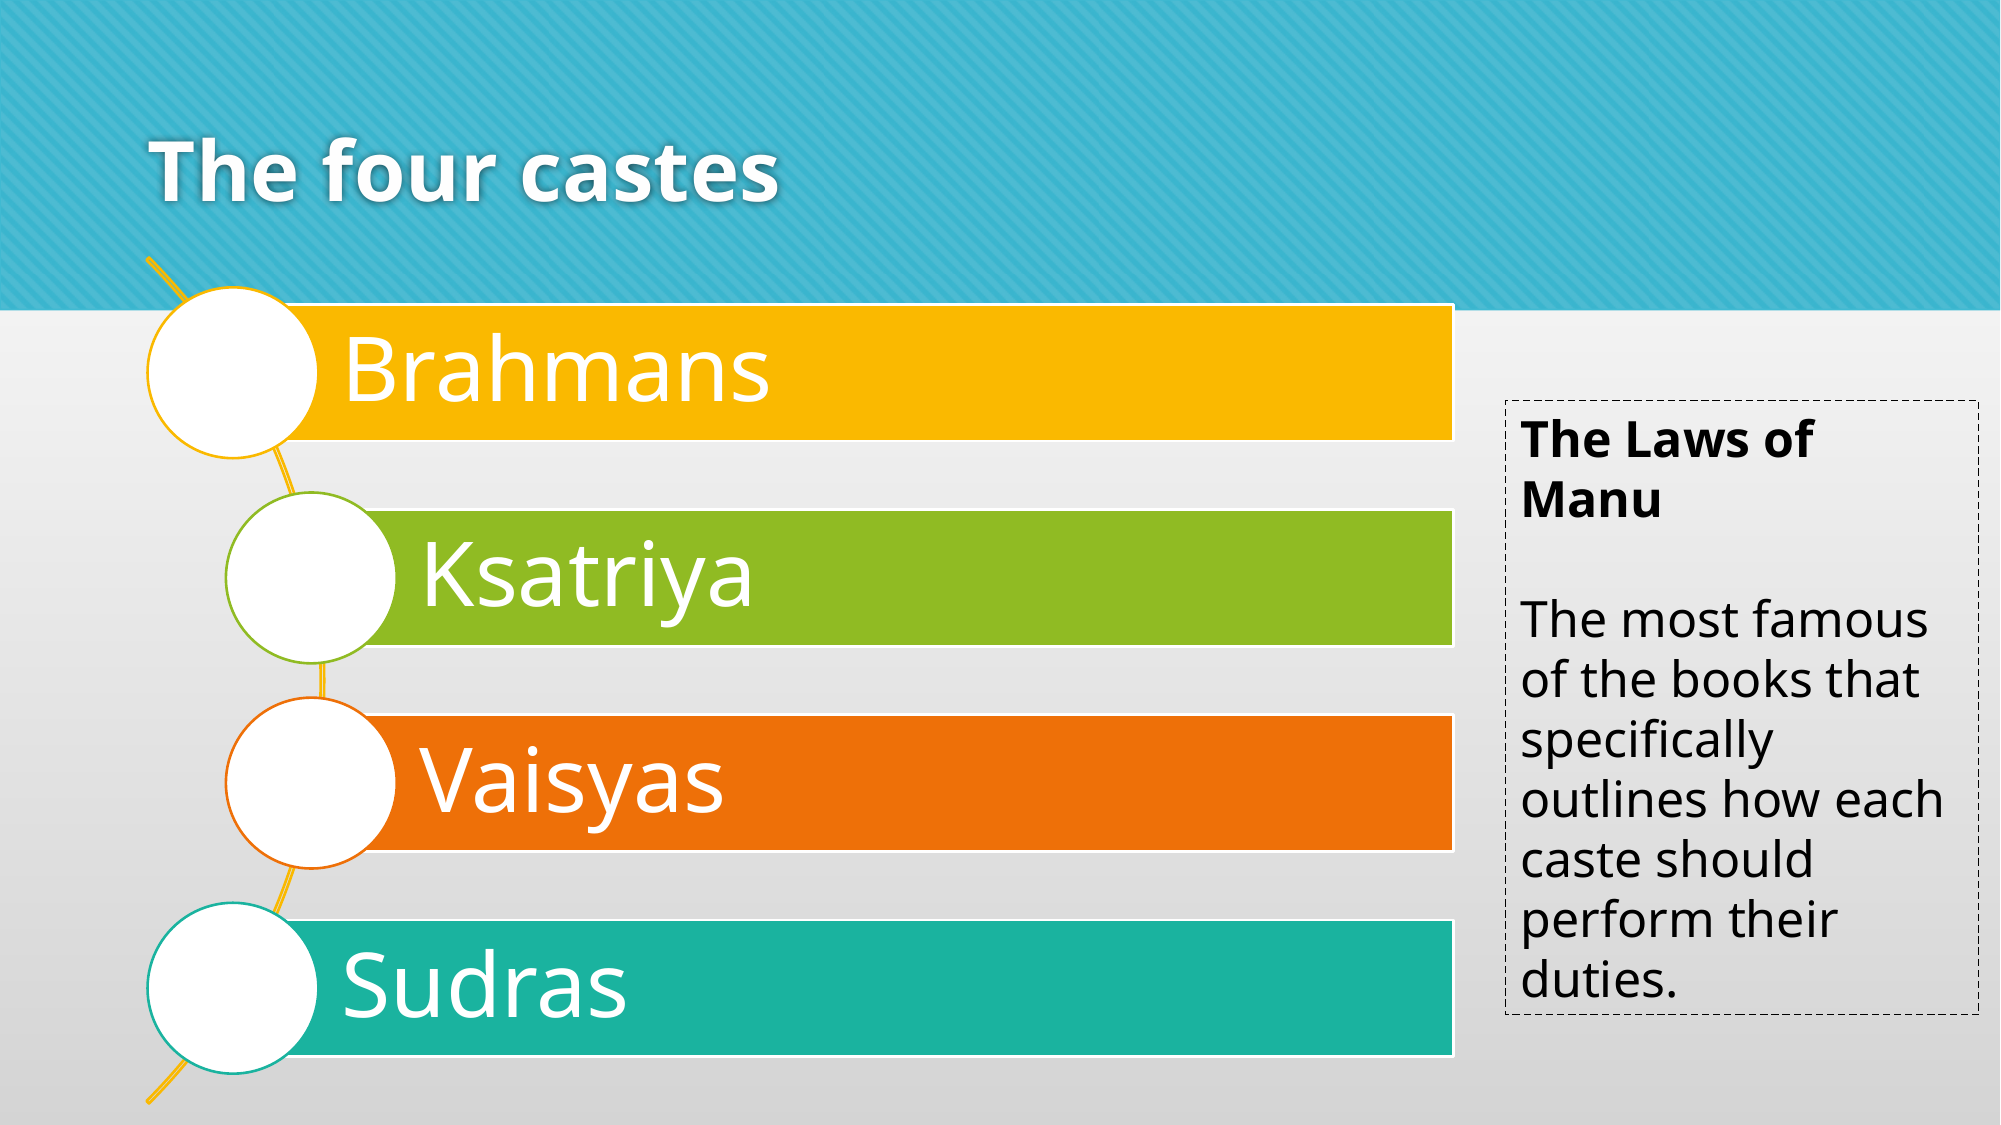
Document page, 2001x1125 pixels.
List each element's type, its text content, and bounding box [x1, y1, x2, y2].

title The four castes [132, 66, 1868, 226]
text_box The Laws of Manu The most famous of the books that specifically outlines how each caste should perform their duties. [1505, 400, 1979, 1015]
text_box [132, 235, 1467, 1125]
